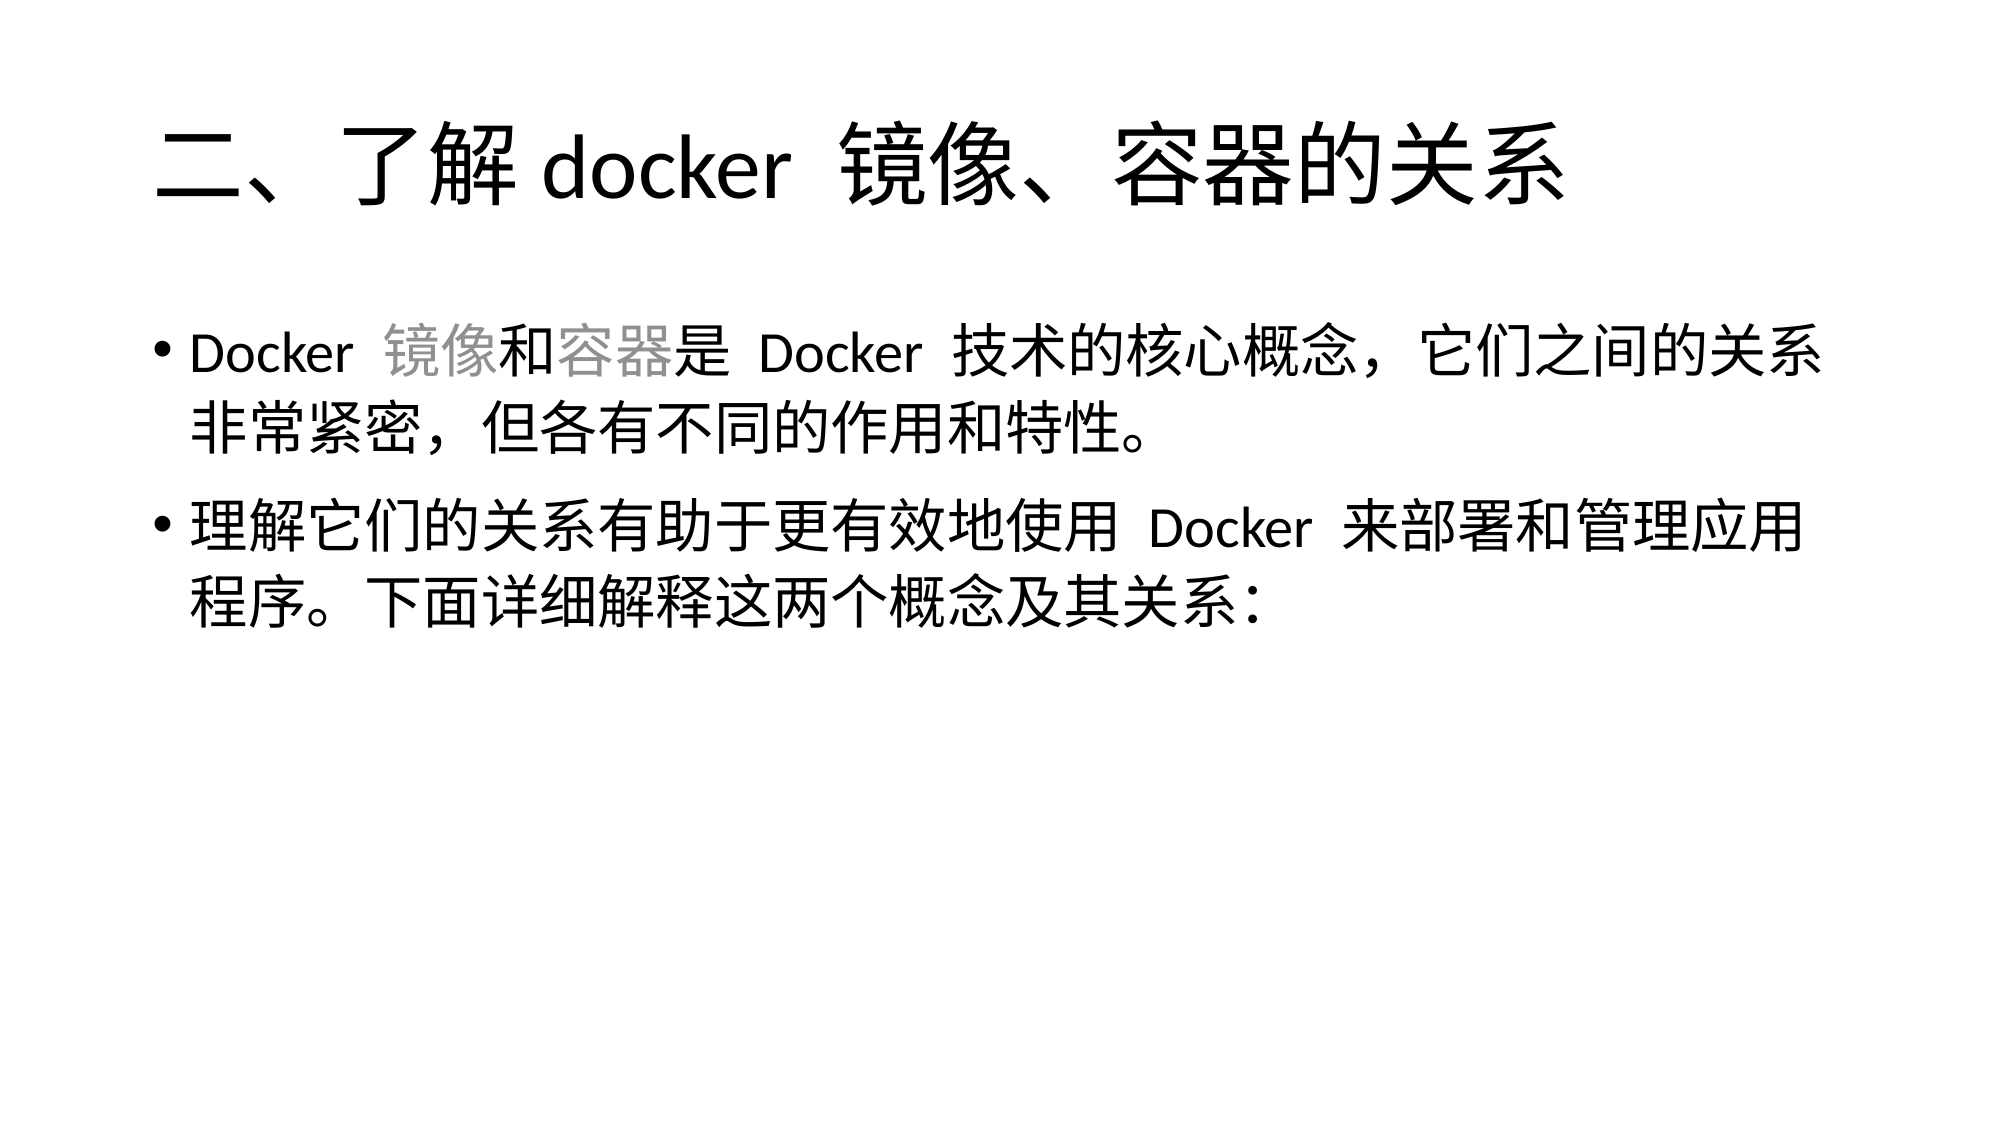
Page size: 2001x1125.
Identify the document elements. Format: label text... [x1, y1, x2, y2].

title 二、了解docker 镜像、容器的关系 [137, 59, 1863, 278]
list Docker 镜像和容器是 Docker 技术的核心概念，它们之间的关系非常紧密，但各有不同的作用和特性。 理解它们的关系有助于更有效地使用 Docker 来部署和管理应用程序。下面详细解释这两个概念及其关系： [137, 299, 1863, 1014]
